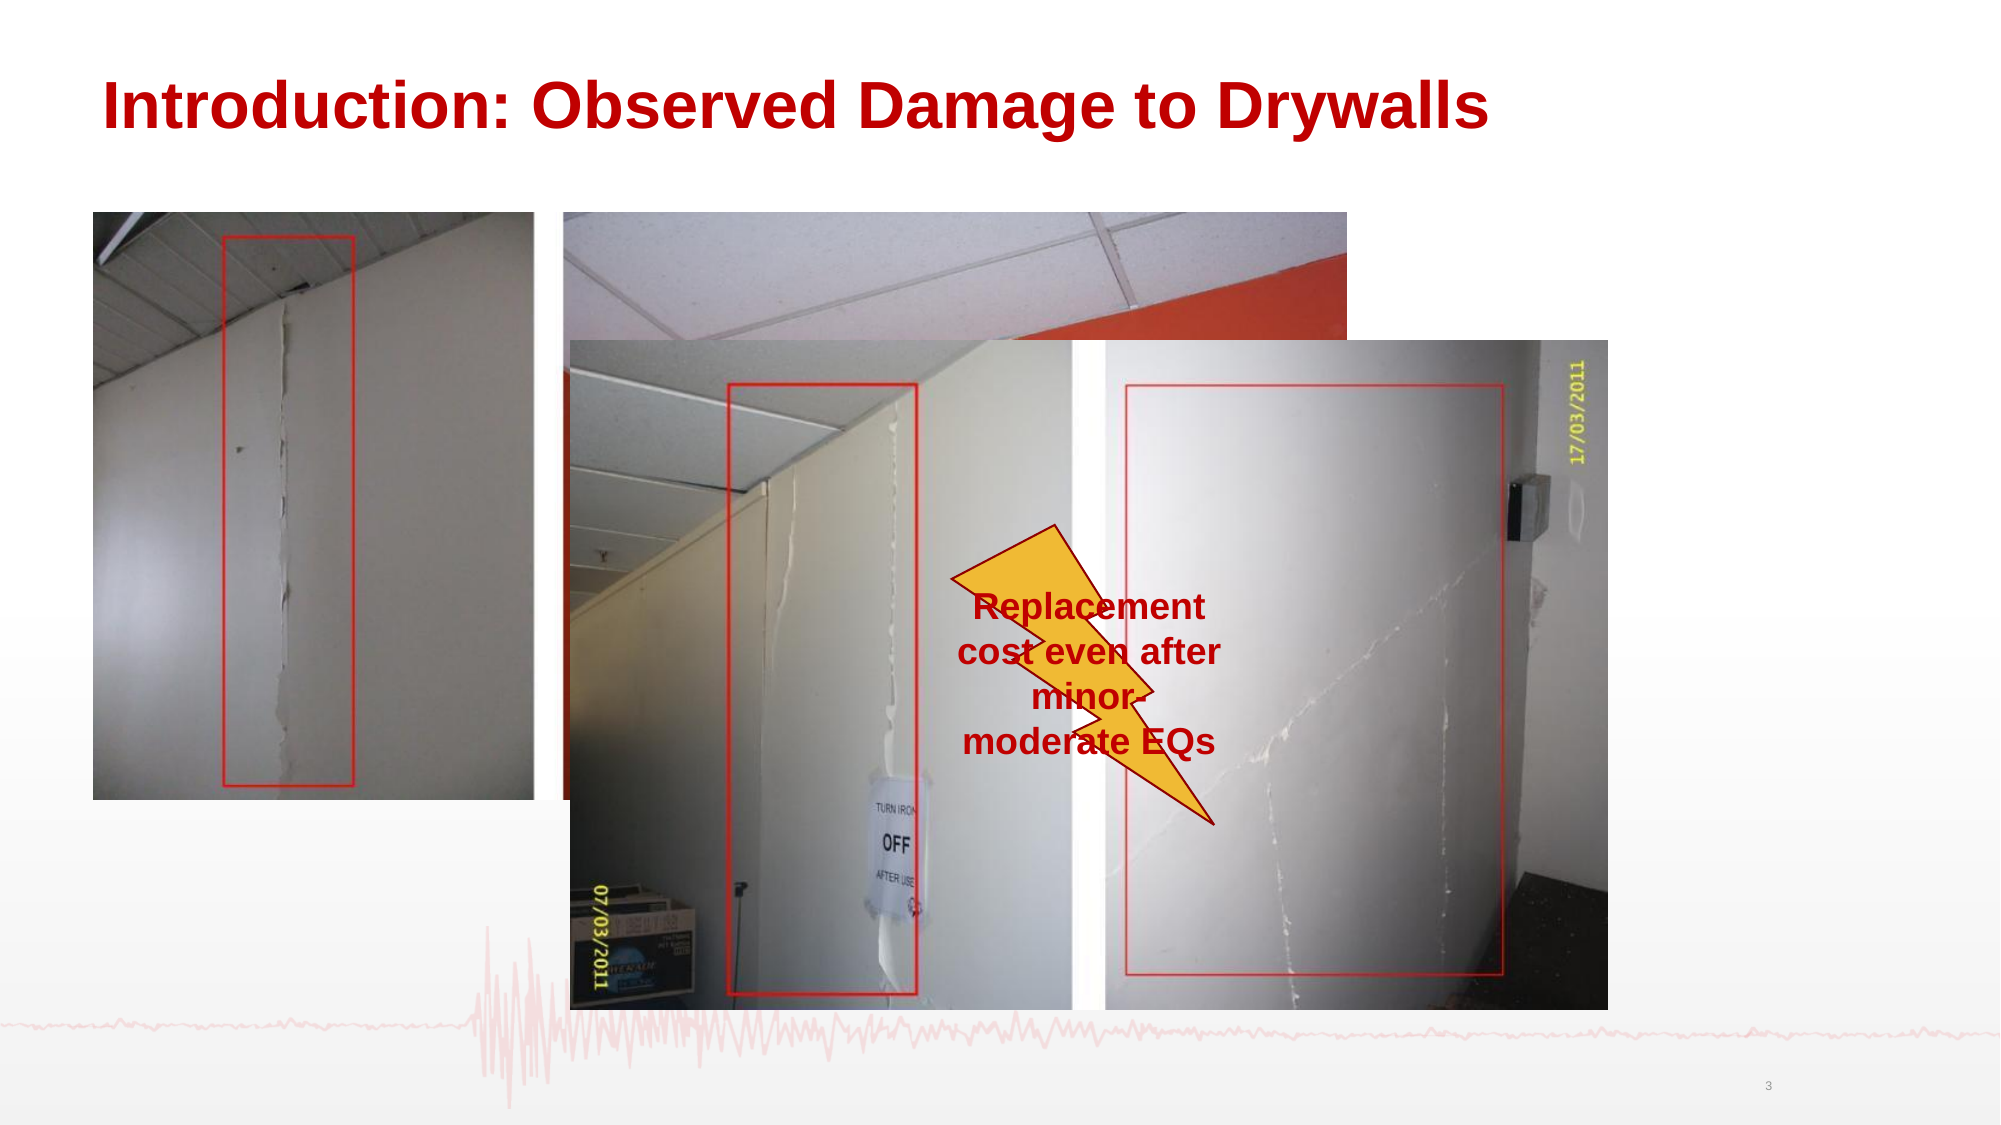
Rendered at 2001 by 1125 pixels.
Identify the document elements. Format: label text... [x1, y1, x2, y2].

slide_number 3 [1636, 1066, 1788, 1104]
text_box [939, 524, 1240, 825]
title Introduction: Observed Damage to Drywalls [87, 50, 1668, 150]
picture [0, 212, 2001, 1118]
